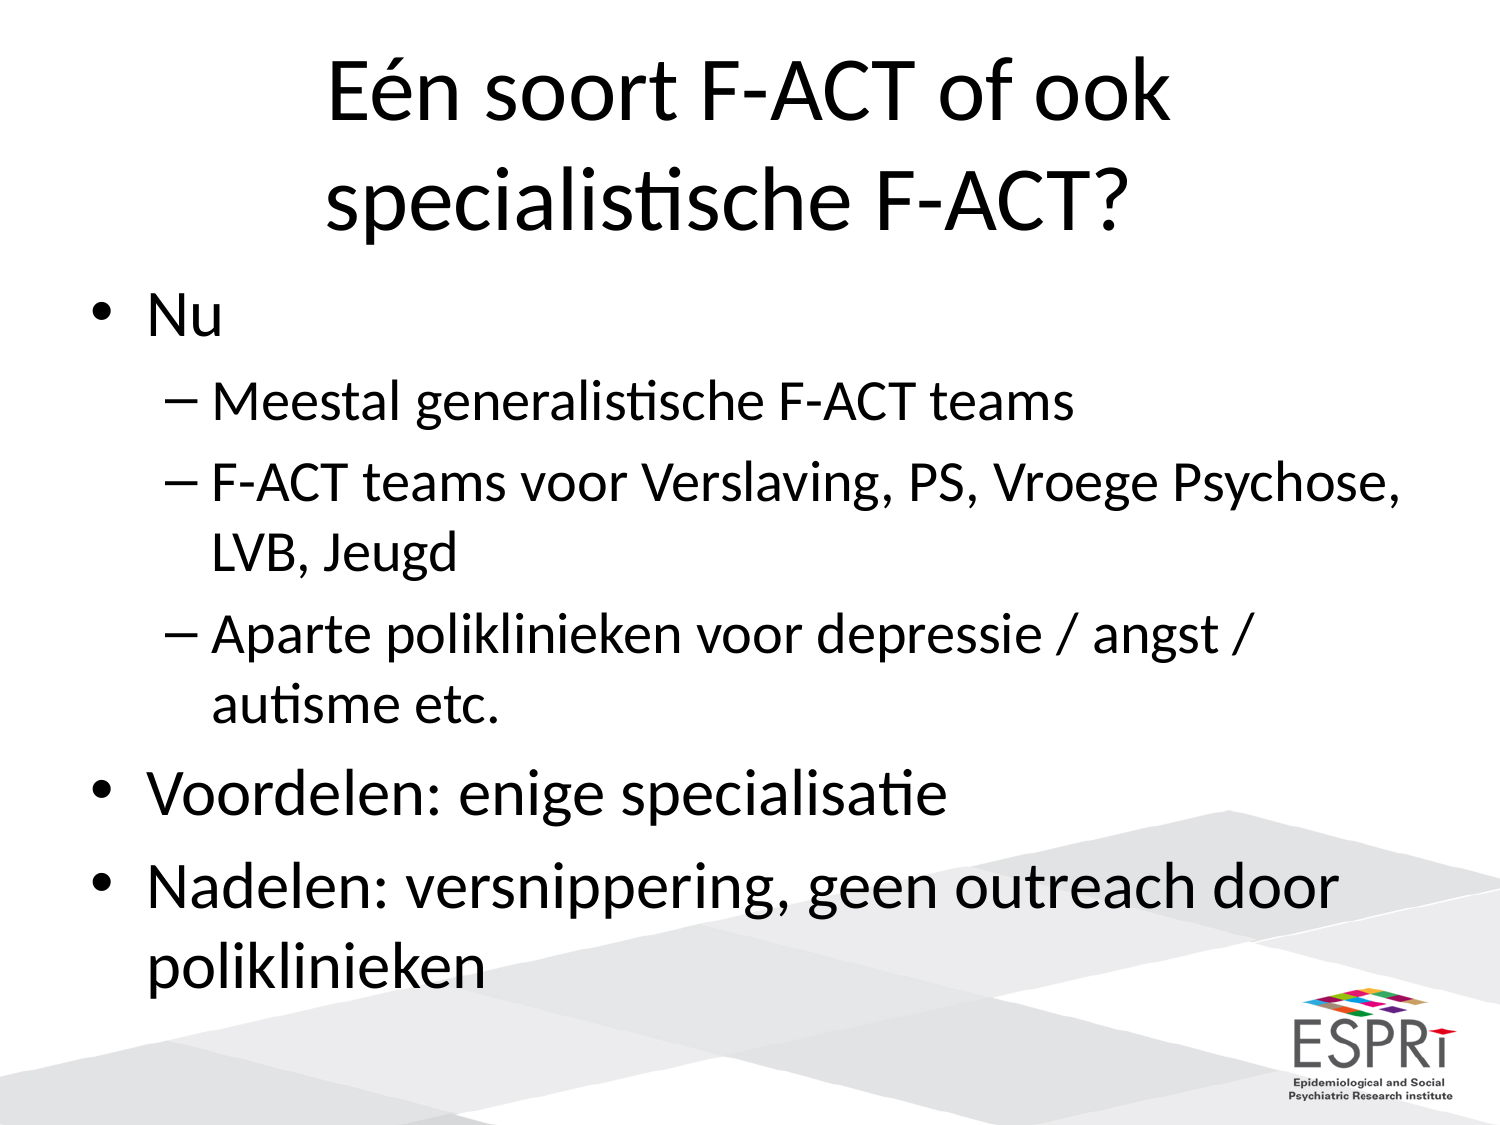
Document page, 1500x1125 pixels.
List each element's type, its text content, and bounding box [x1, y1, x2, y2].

picture [0, 0, 1500, 1125]
list Nu Meestal generalistische F-ACT teams F-ACT teams voor Verslaving, PS, Vroege Psychose, LVB, Jeugd Aparte poliklinieken voor depressie / angst / autisme etc. Voordelen: enige specialisatie Nadelen: versnippering, geen outreach door poliklinieken [74, 262, 1426, 1006]
title Eén soort F-ACT of ook specialistische F-ACT? [74, 44, 1426, 233]
